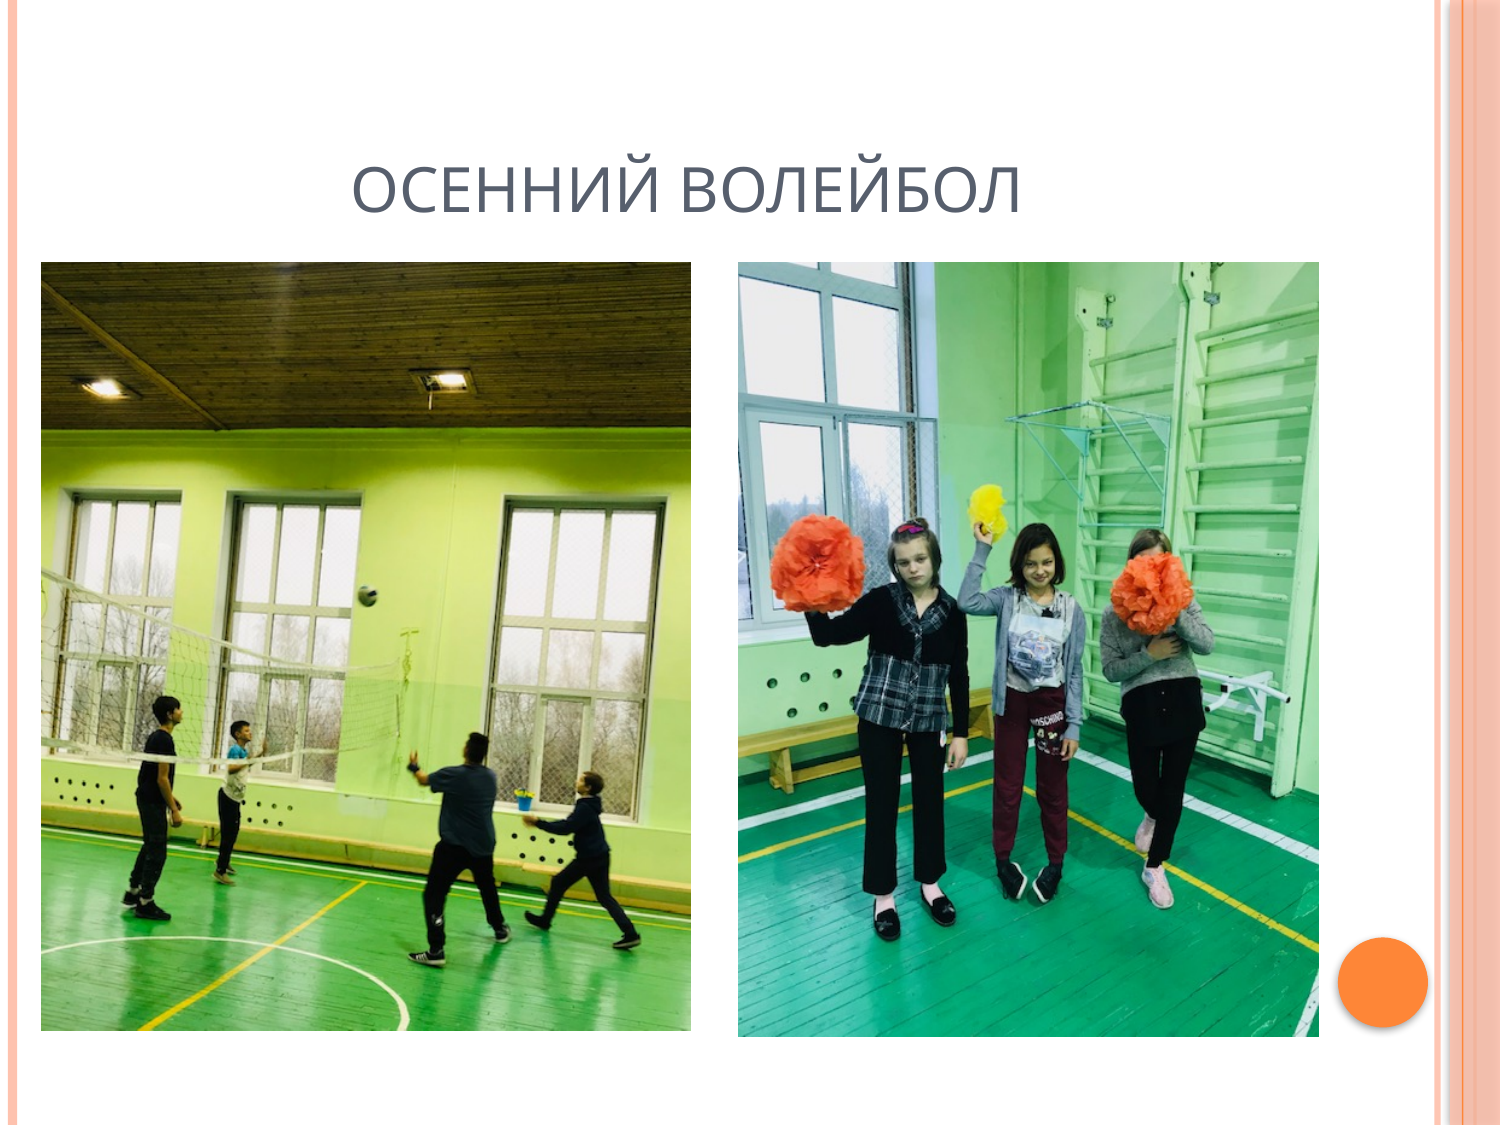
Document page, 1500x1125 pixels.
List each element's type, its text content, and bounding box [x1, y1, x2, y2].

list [737, 261, 1320, 1038]
title Осенний волейбол [75, 45, 1300, 233]
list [40, 261, 692, 1032]
